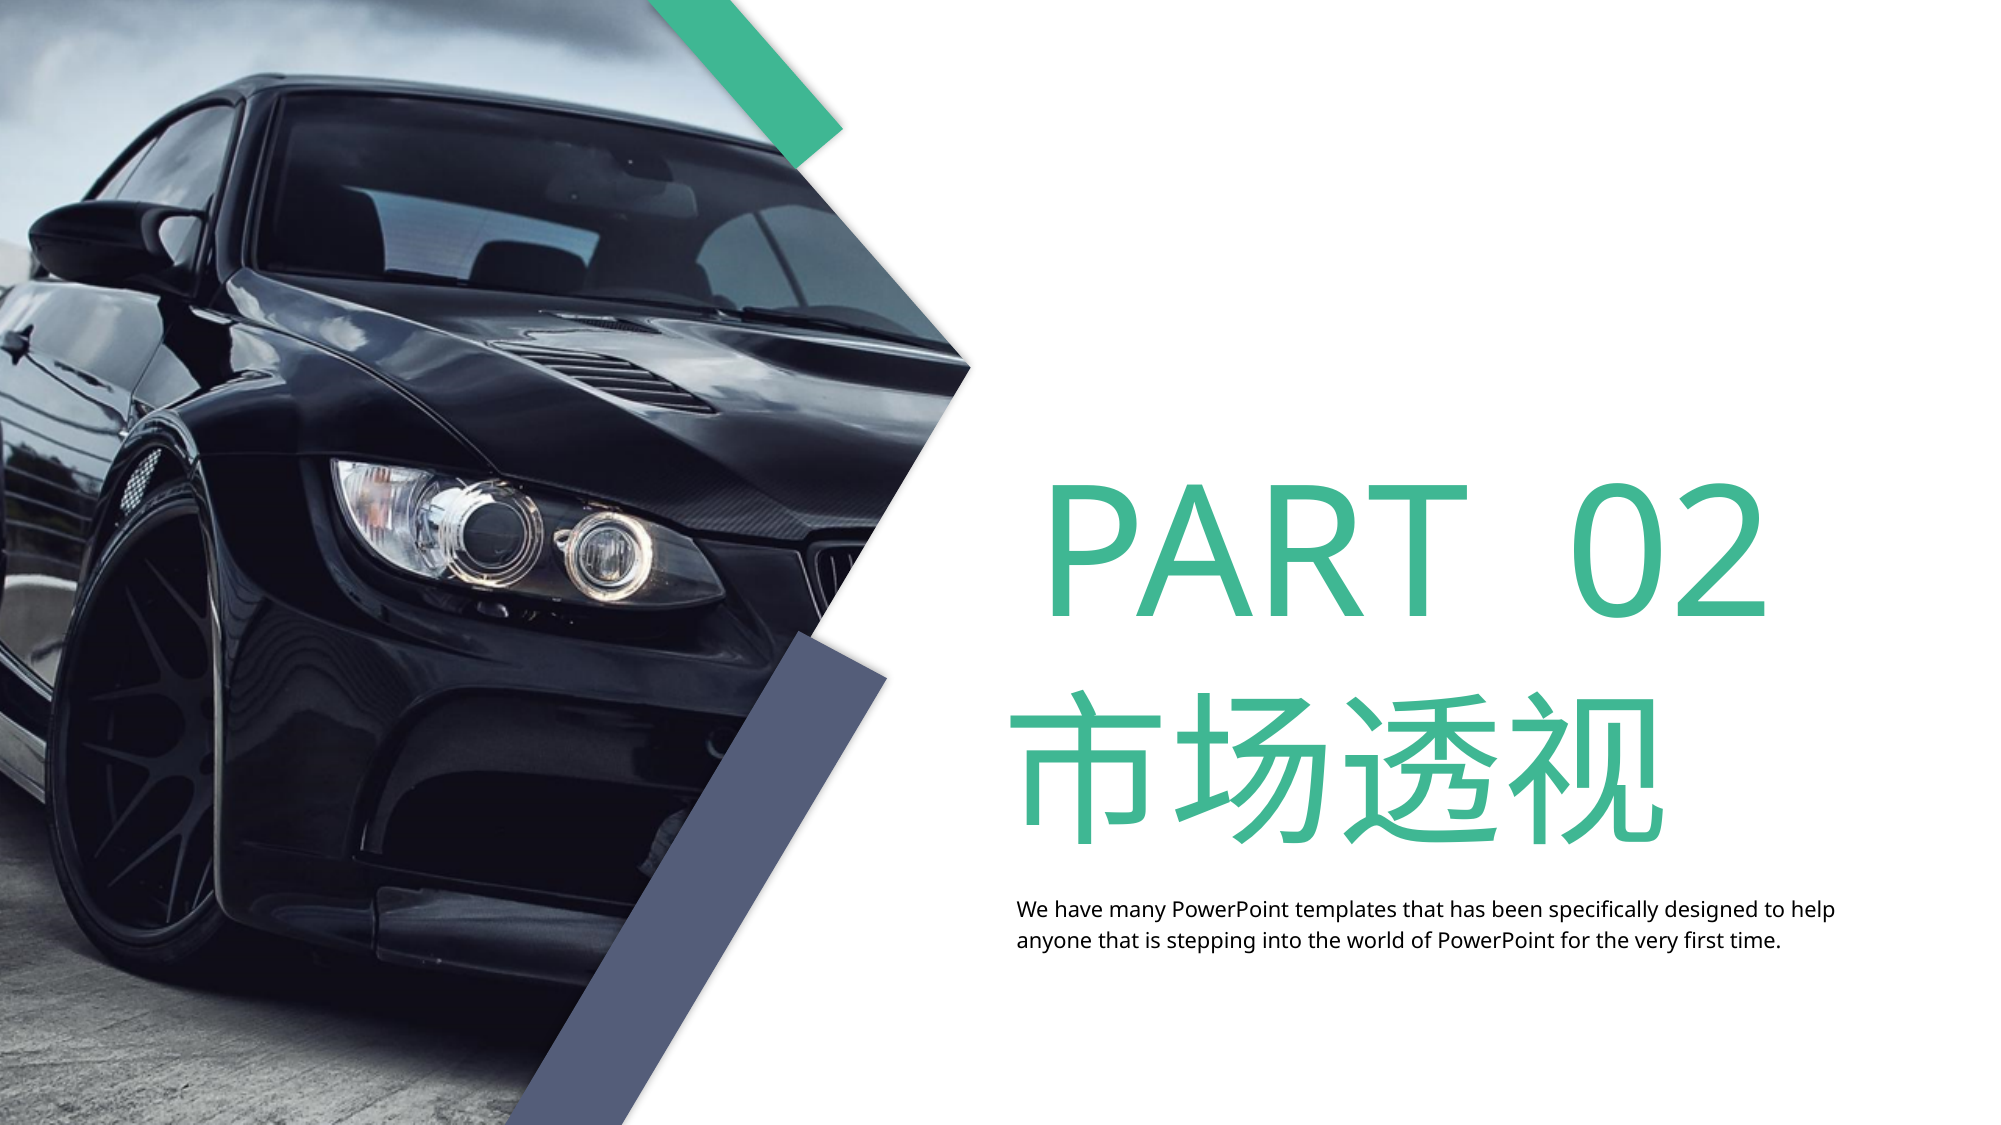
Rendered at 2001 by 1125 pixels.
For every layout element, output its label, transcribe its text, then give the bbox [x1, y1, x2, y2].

text_box PART 02 [1034, 433, 1775, 654]
text_box We have many PowerPoint templates that has been specifically designed to help anyone that is stepping into the world of PowerPoint for the very first time. [1016, 890, 1905, 954]
text_box [503, 629, 889, 1125]
text_box [646, 0, 845, 171]
text_box 市场透视 [988, 656, 2000, 872]
text_box [0, 0, 972, 1125]
